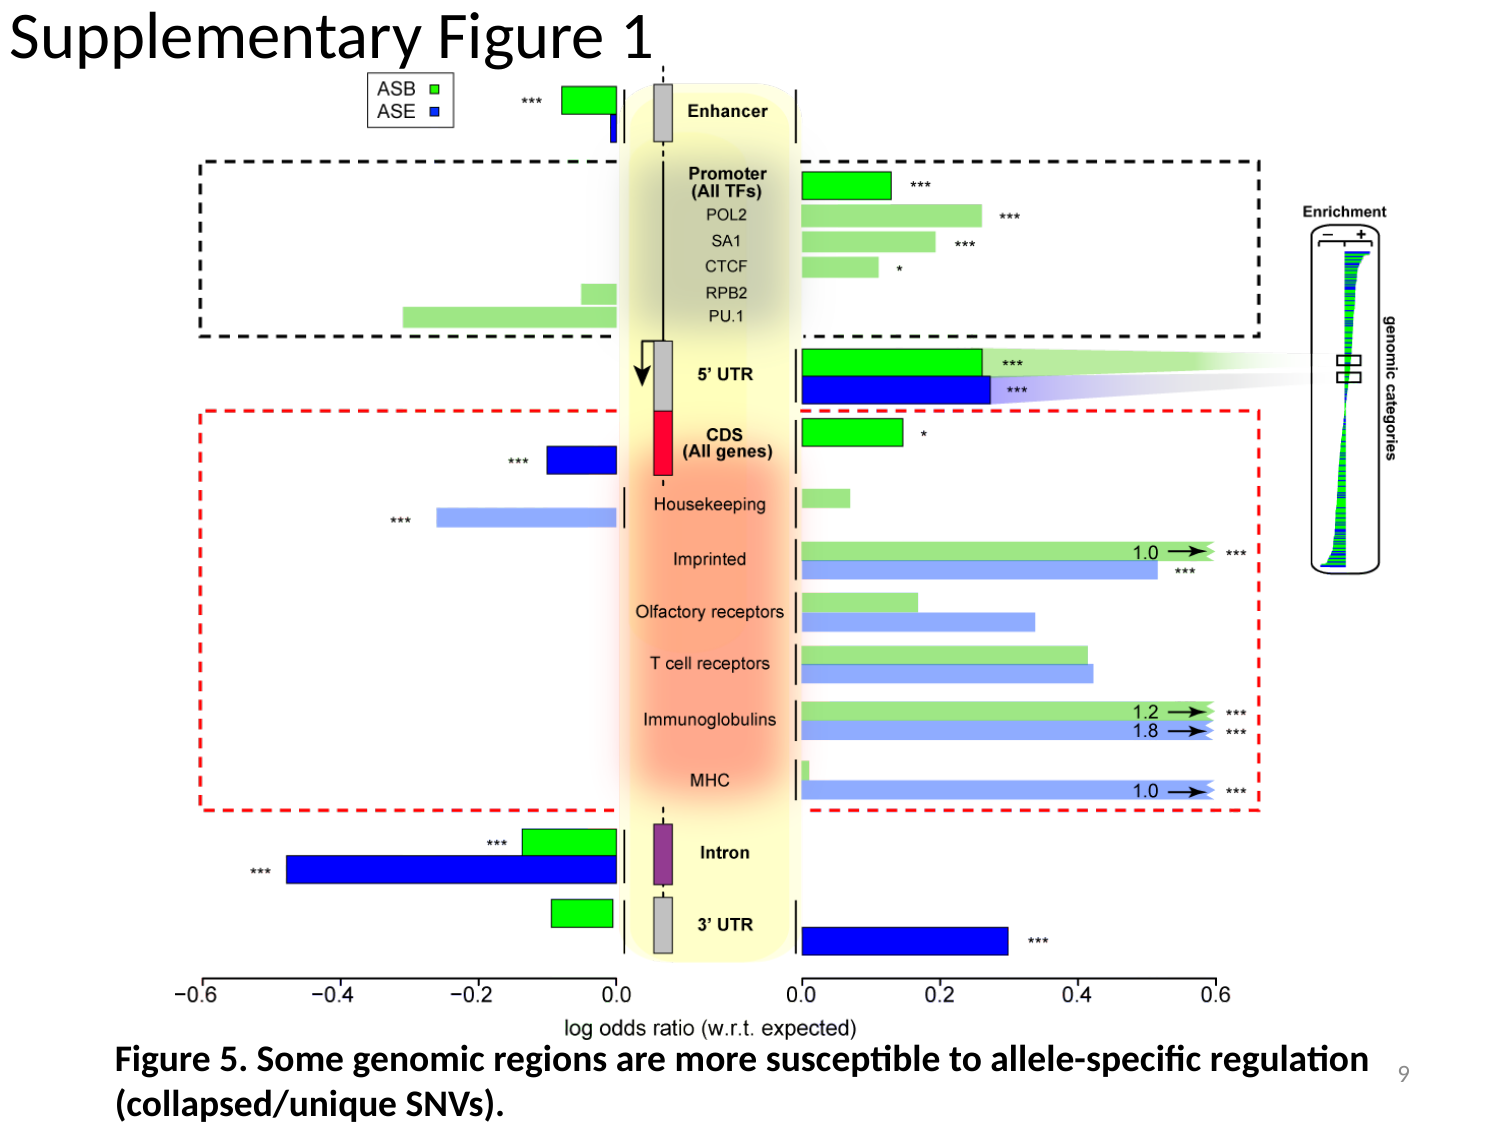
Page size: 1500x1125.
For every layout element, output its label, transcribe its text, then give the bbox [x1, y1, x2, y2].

text_box Figure 5. Some genomic regions are more susceptible to allele-specific regulation (collapsed/unique SNVs). [99, 1026, 1425, 1125]
title Supplementary Figure 1 [0, 12, 764, 52]
picture [174, 56, 1401, 1043]
